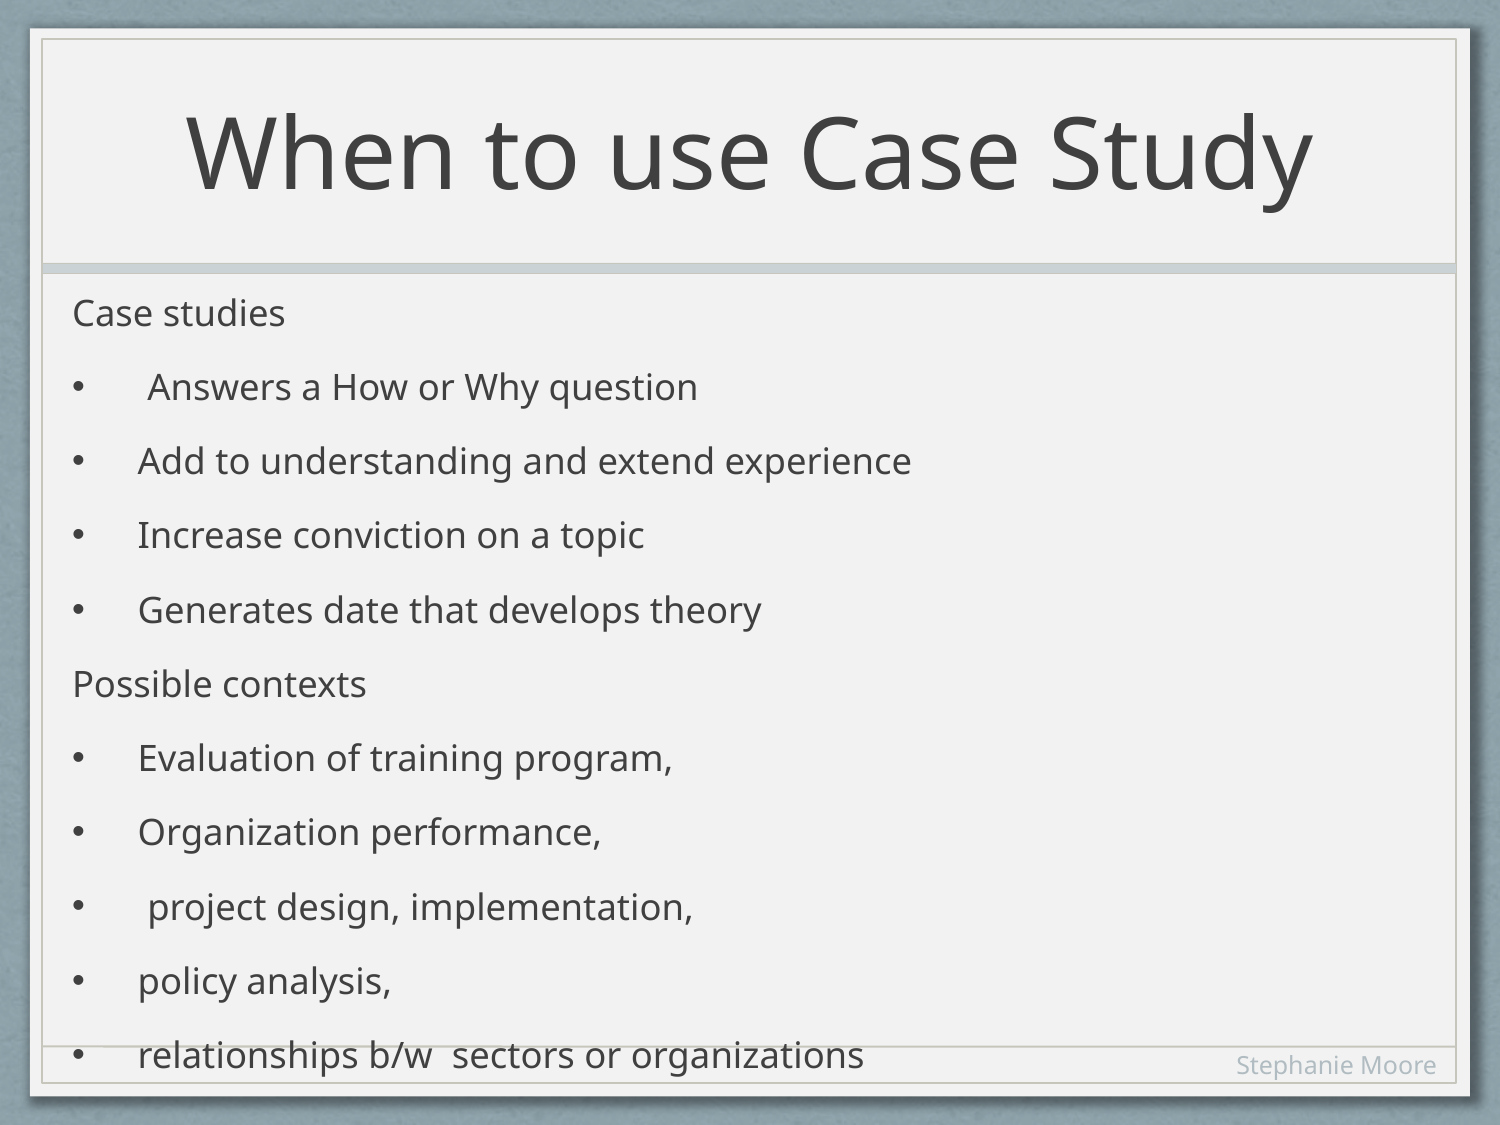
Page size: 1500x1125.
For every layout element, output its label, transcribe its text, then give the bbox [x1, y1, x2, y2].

title When to use Case Study [147, 40, 1353, 260]
footer Stephanie Moore [977, 1045, 1453, 1088]
list Case studies Answers a How or Why question Add to understanding and extend experience Increase conviction on a topic Generates date that develops theory Possible contexts Evaluation of training program, Organization performance, project design, implementation, policy analysis, relationships b/w sectors or organizations [57, 282, 1422, 1088]
